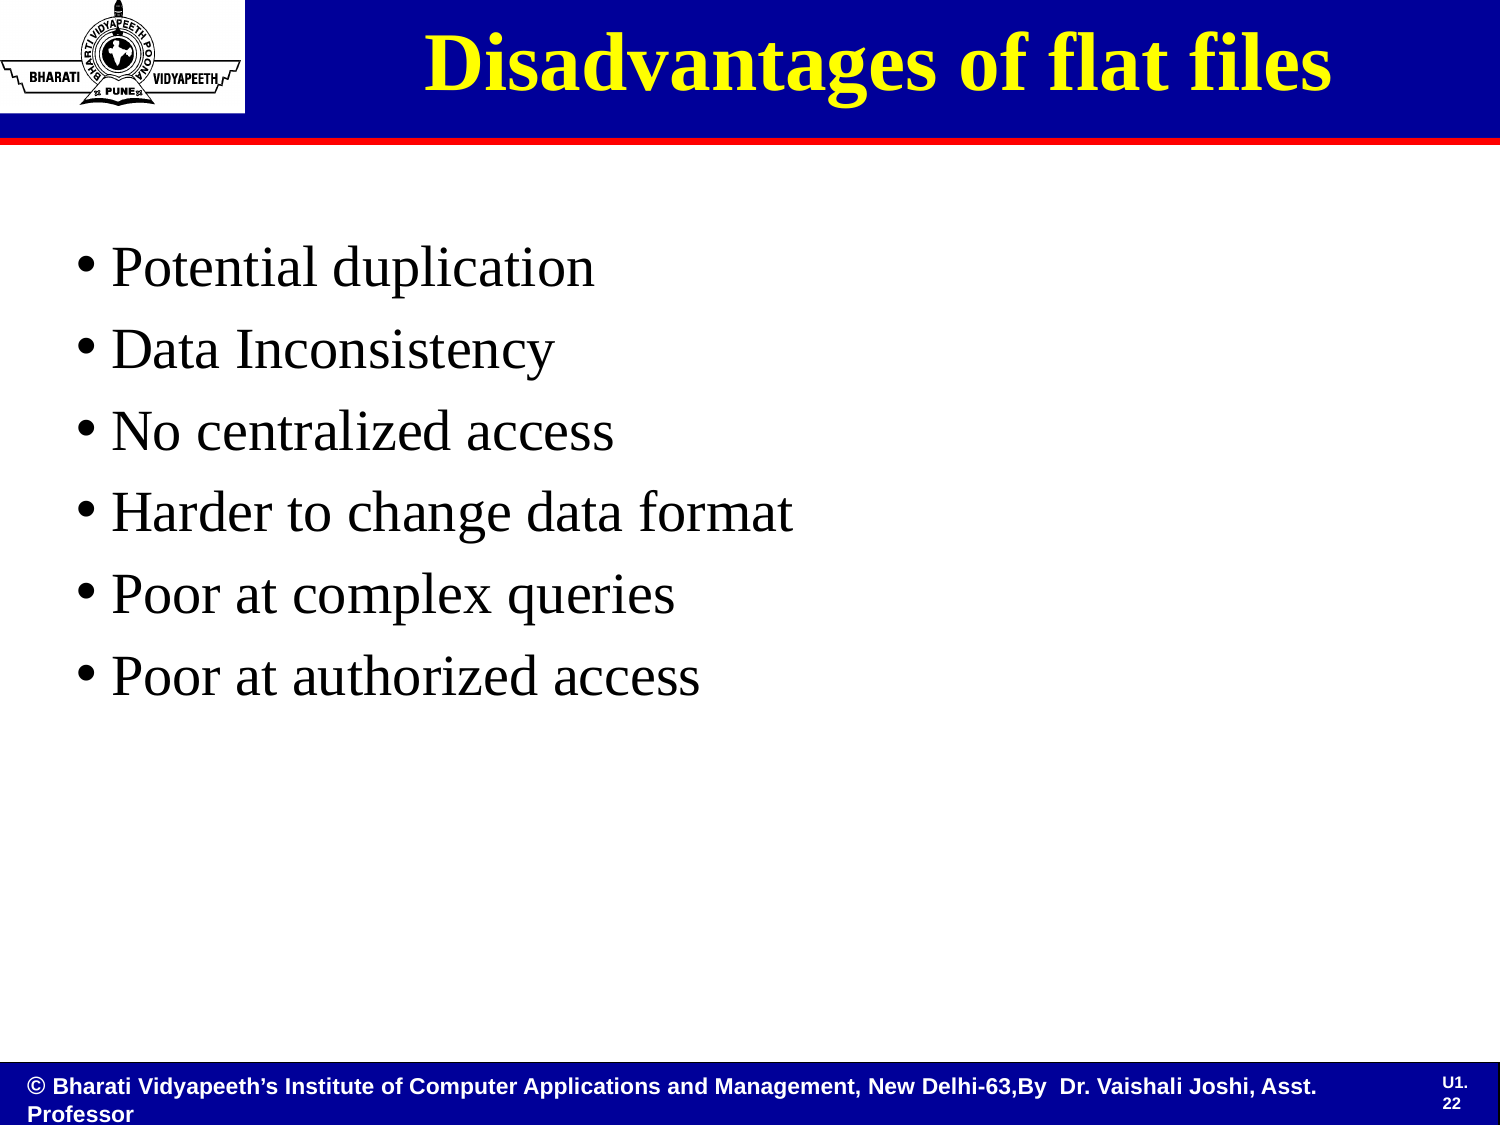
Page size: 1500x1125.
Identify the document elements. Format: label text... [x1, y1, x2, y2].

title Disadvantages of flat files [258, 0, 1500, 144]
subtitle Potential duplication Data Inconsistency No centralized access Harder to change data format Poor at complex queries Poor at authorized access [60, 220, 1452, 959]
picture [0, 0, 241, 106]
